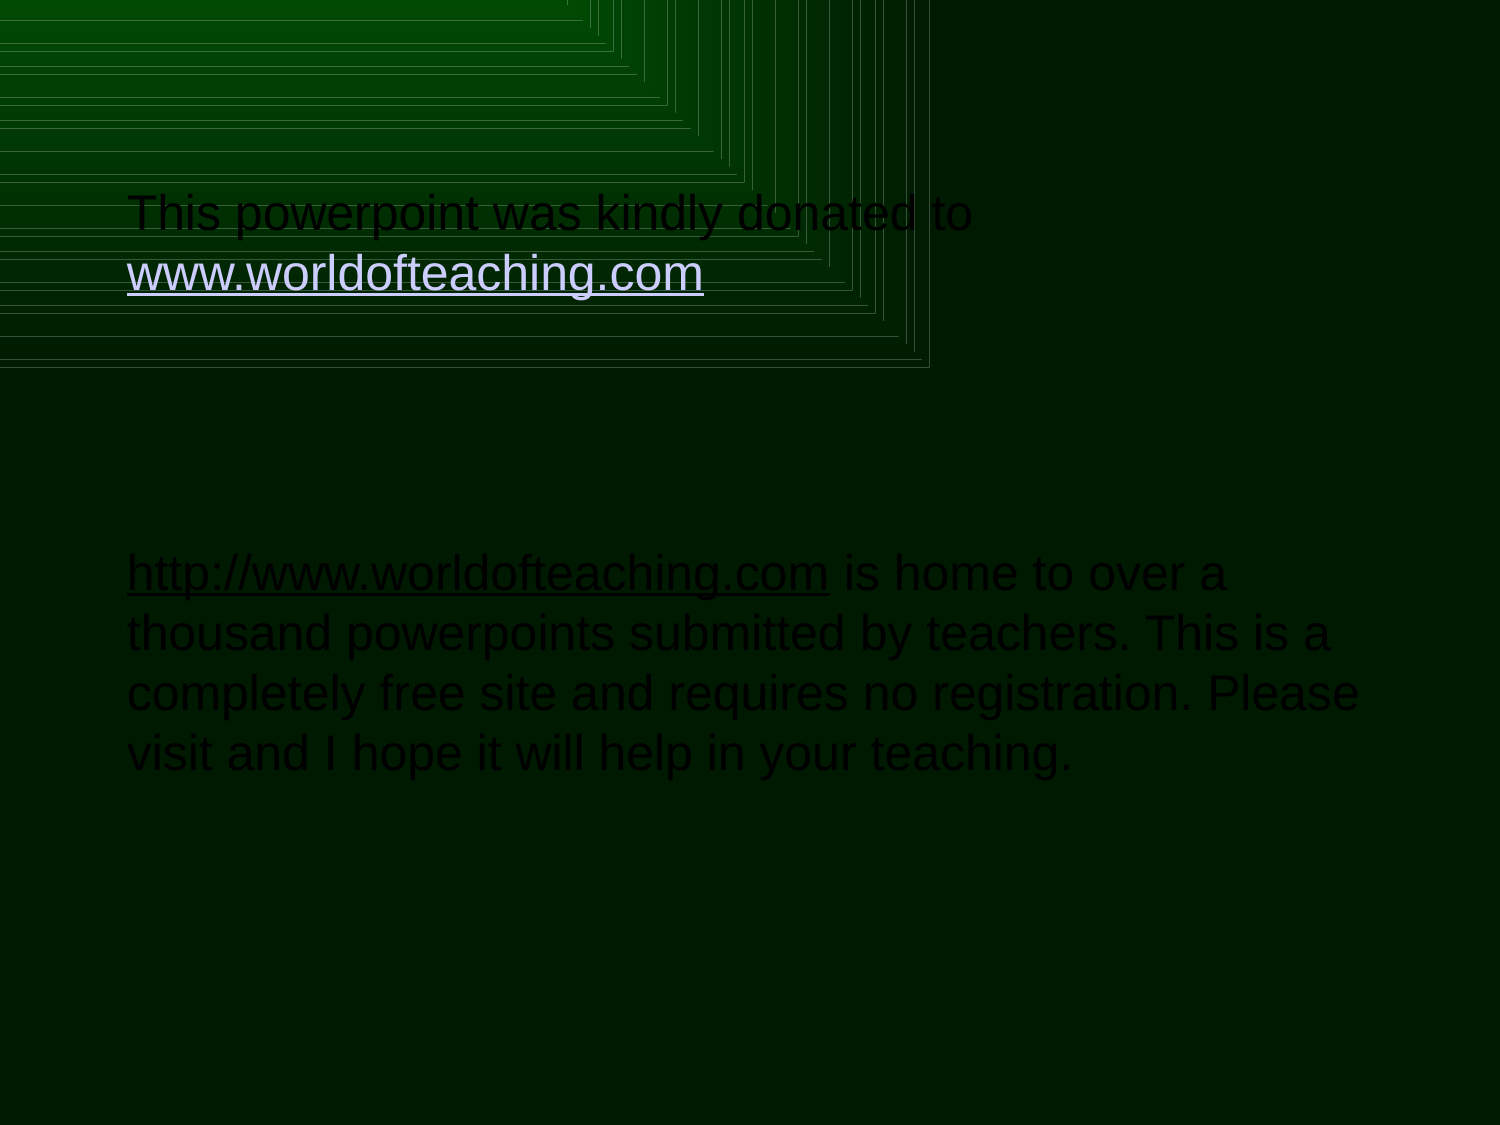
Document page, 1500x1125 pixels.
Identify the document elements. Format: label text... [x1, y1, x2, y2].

text_box This powerpoint was kindly donated to www.worldofteaching.com http://www.worldofteaching.com is home to over a thousand powerpoints submitted by teachers. This is a completely free site and requires no registration. Please visit and I hope it will help in your teaching. [112, 172, 1412, 788]
